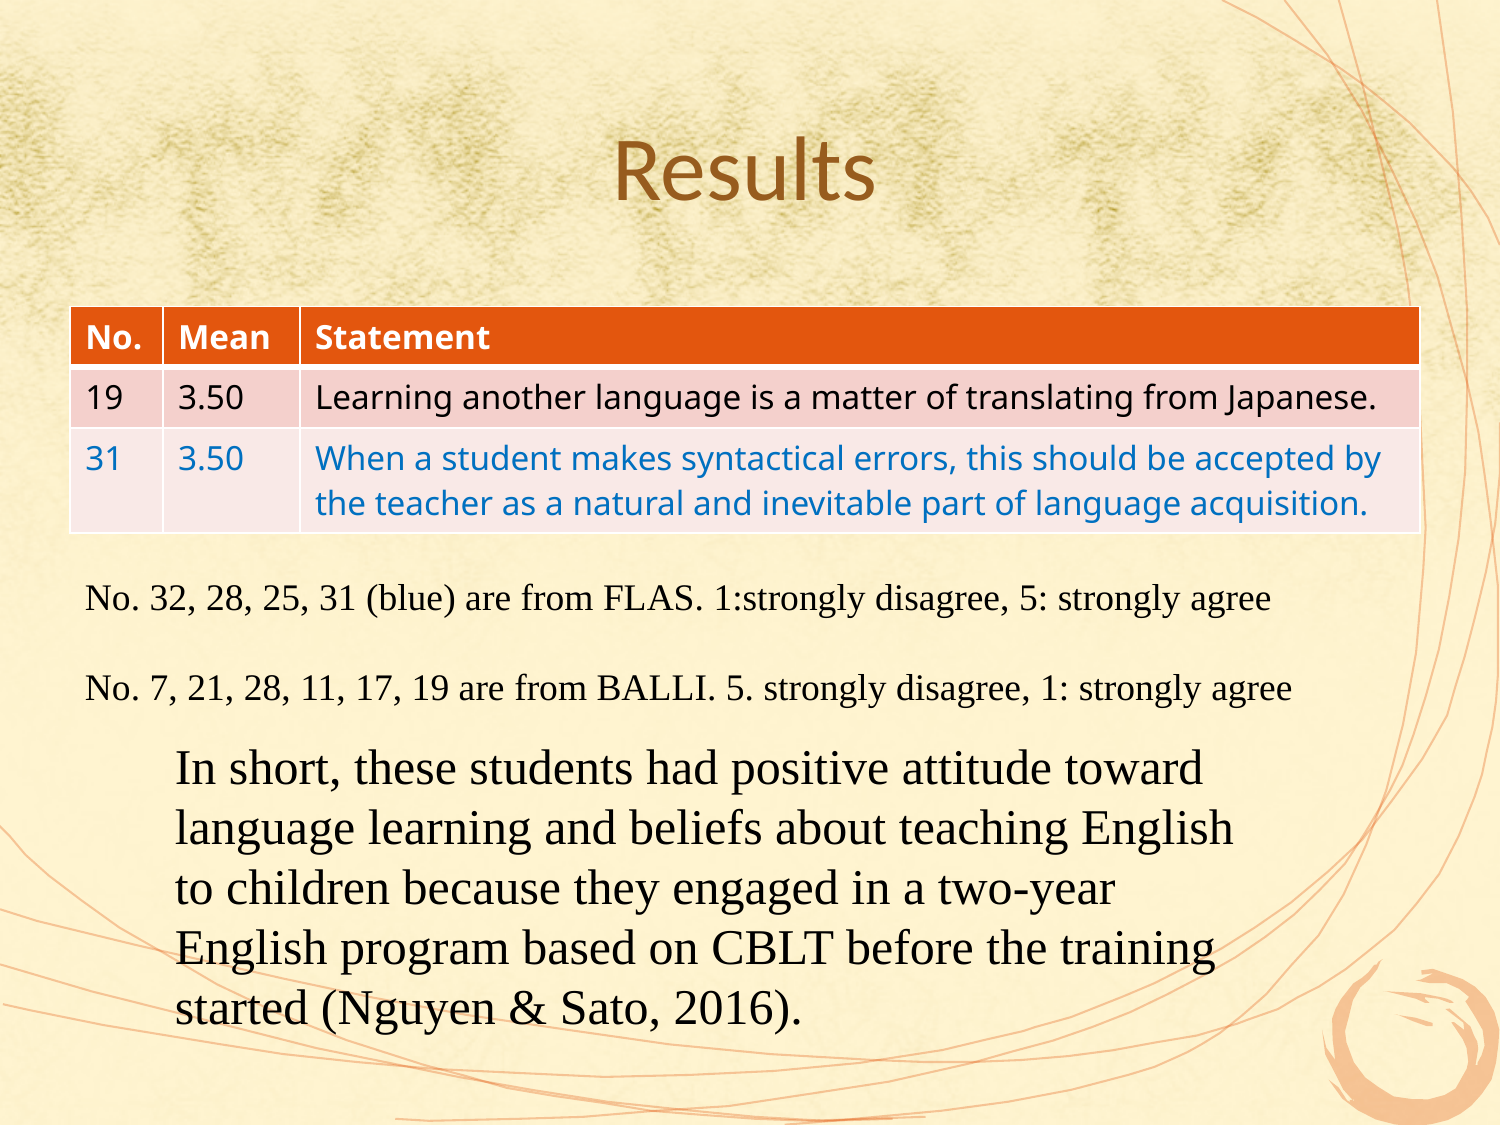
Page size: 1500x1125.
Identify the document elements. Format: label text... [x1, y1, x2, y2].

table_cell 3.50 [164, 370, 299, 427]
table_cell When a student makes syntactical errors, this should be accepted by the teacher as a natural and inevitable part of language acquisition. [301, 429, 1419, 532]
table_header Mean [164, 307, 299, 364]
title Results [70, 70, 1421, 258]
table_header No. [71, 307, 162, 364]
table_cell 31 [71, 429, 162, 532]
table_cell 3.50 [164, 429, 299, 532]
text_box In short, these students had positive attitude toward language learning and beliefs about teaching English to children because they engaged in a two-year English program based on CBLT before the training started (Nguyen & Sato, 2016). [160, 727, 1295, 1042]
table_cell Learning another language is a matter of translating from Japanese. [301, 370, 1419, 427]
table_cell 19 [71, 370, 162, 427]
text_box No. 32, 28, 25, 31 (blue) are from FLAS. 1:strongly disagree, 5: strongly agree No. 7, 21, 28, 11, 17, 19 are from BALLI. 5. strongly disagree, 1: strongly agree [70, 565, 1385, 761]
table_header Statement [301, 307, 1419, 364]
